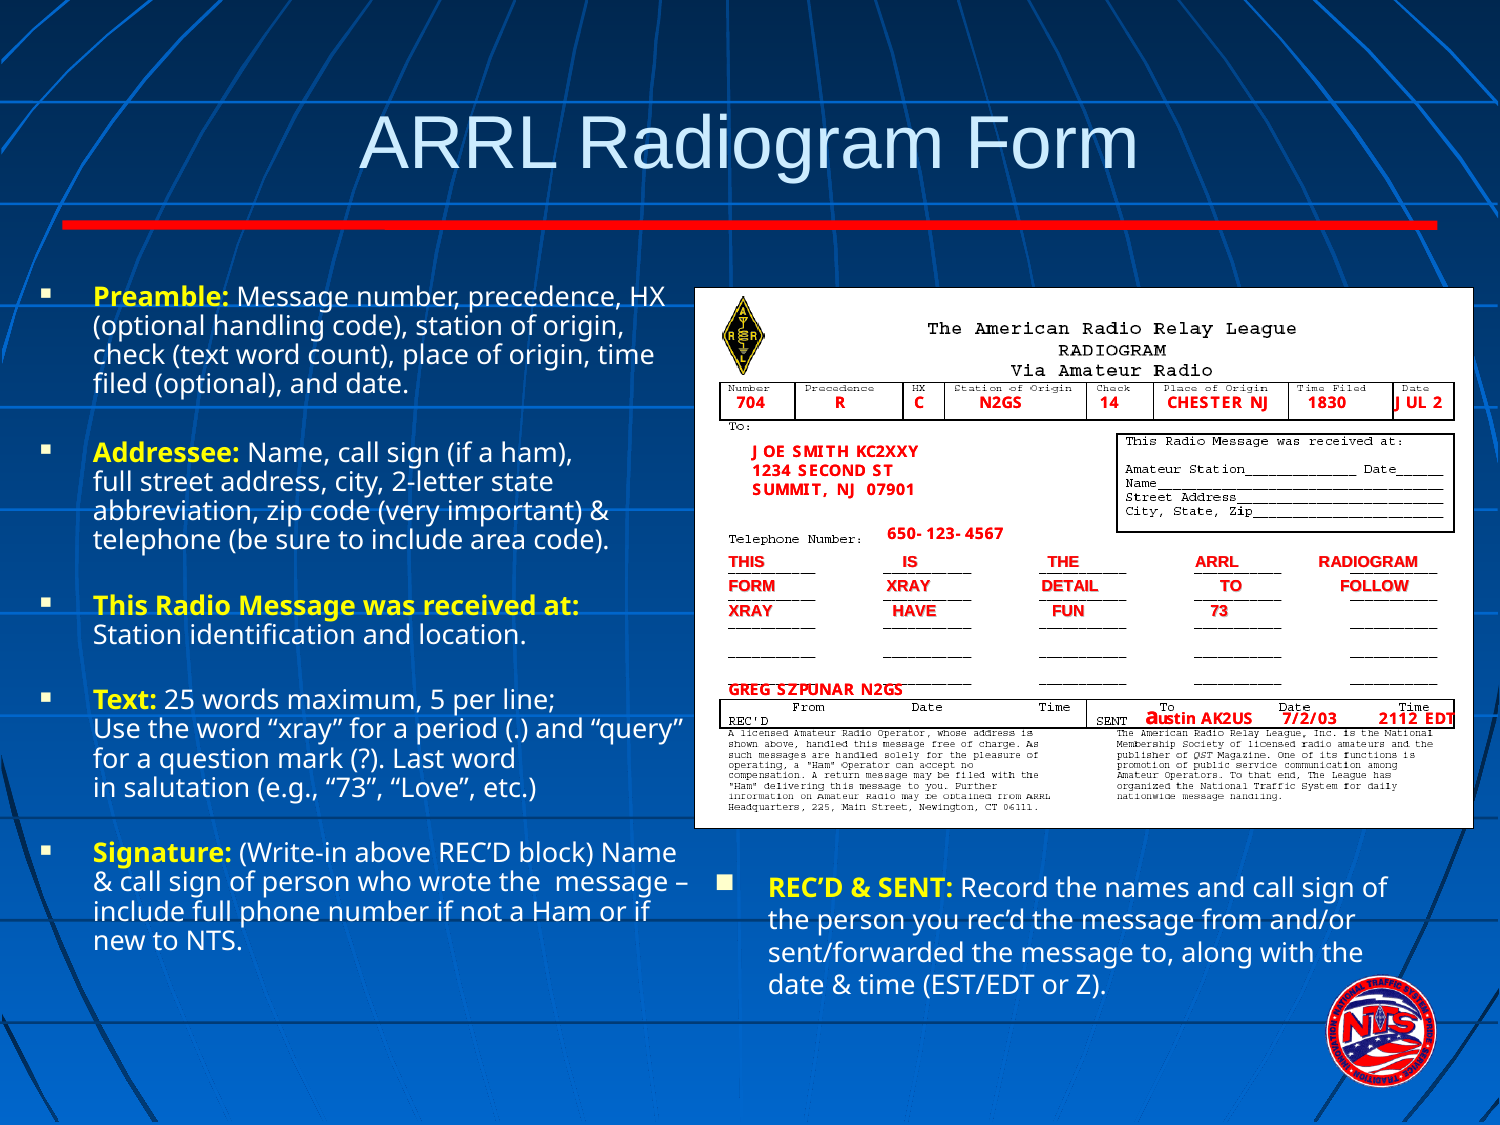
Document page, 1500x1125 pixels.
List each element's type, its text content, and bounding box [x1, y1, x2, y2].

picture [687, 287, 1500, 831]
picture [1325, 1008, 1437, 1088]
list Preamble: Message number, precedence, HX (optional handling code), station of origin, check (text word count), place of origin, time filed (optional), and date. Addressee: Name, call sign (if a ham), full street address, city, 2-letter state abbreviation, zip code (very important) & telephone (be sure to include area code). This Radio Message was received at: Station identification and location. Text: 25 words maximum, 5 per line; Use the word “xray” for a period (.) and “query” for a question mark (?). Last word in salutation (e.g., “73”, “Love”, etc.) Signature: (Write-in above REC’D block) Name & call sign of person who wrote the message – include full phone number if not a Ham or if new to NTS. [24, 274, 714, 964]
text_box REC’D & SENT: Record the names and call sign of the person you rec’d the message from and/or sent/forwarded the message to, along with the date & time (EST/EDT or Z). [699, 862, 1438, 1008]
title ARRL Radiogram Form [74, 60, 1426, 218]
